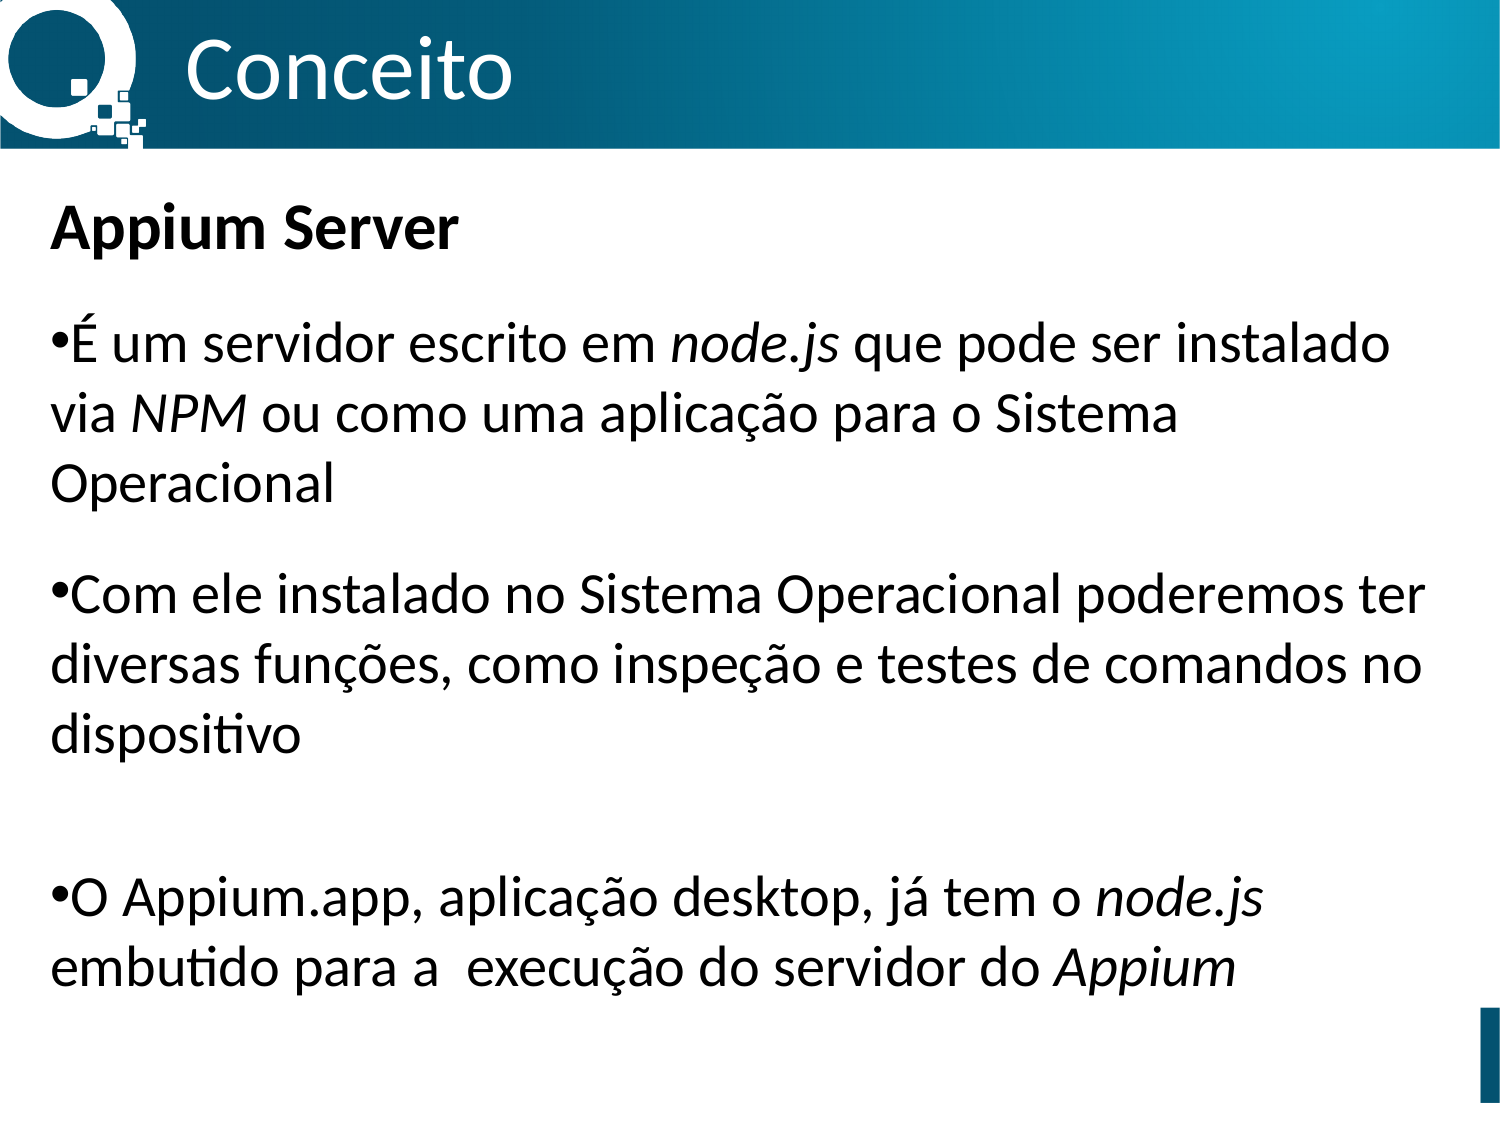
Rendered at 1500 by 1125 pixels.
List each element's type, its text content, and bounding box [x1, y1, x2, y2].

picture [133, 119, 145, 132]
picture [120, 93, 128, 100]
text_box Conceito [171, 0, 1500, 138]
text_box Appium Server É um servidor escrito em node.js que pode ser instalado via NPM ou como uma aplicação para o Sistema Operacional Com ele instalado no Sistema Operacional poderemos ter diversas funções, como inspeção e testes de comandos no dispositivo O Appium.app, aplicação desktop, já tem o node.js embutido para a execução do servidor do Appium [35, 175, 1465, 1047]
picture [0, 0, 135, 138]
picture [117, 124, 142, 149]
